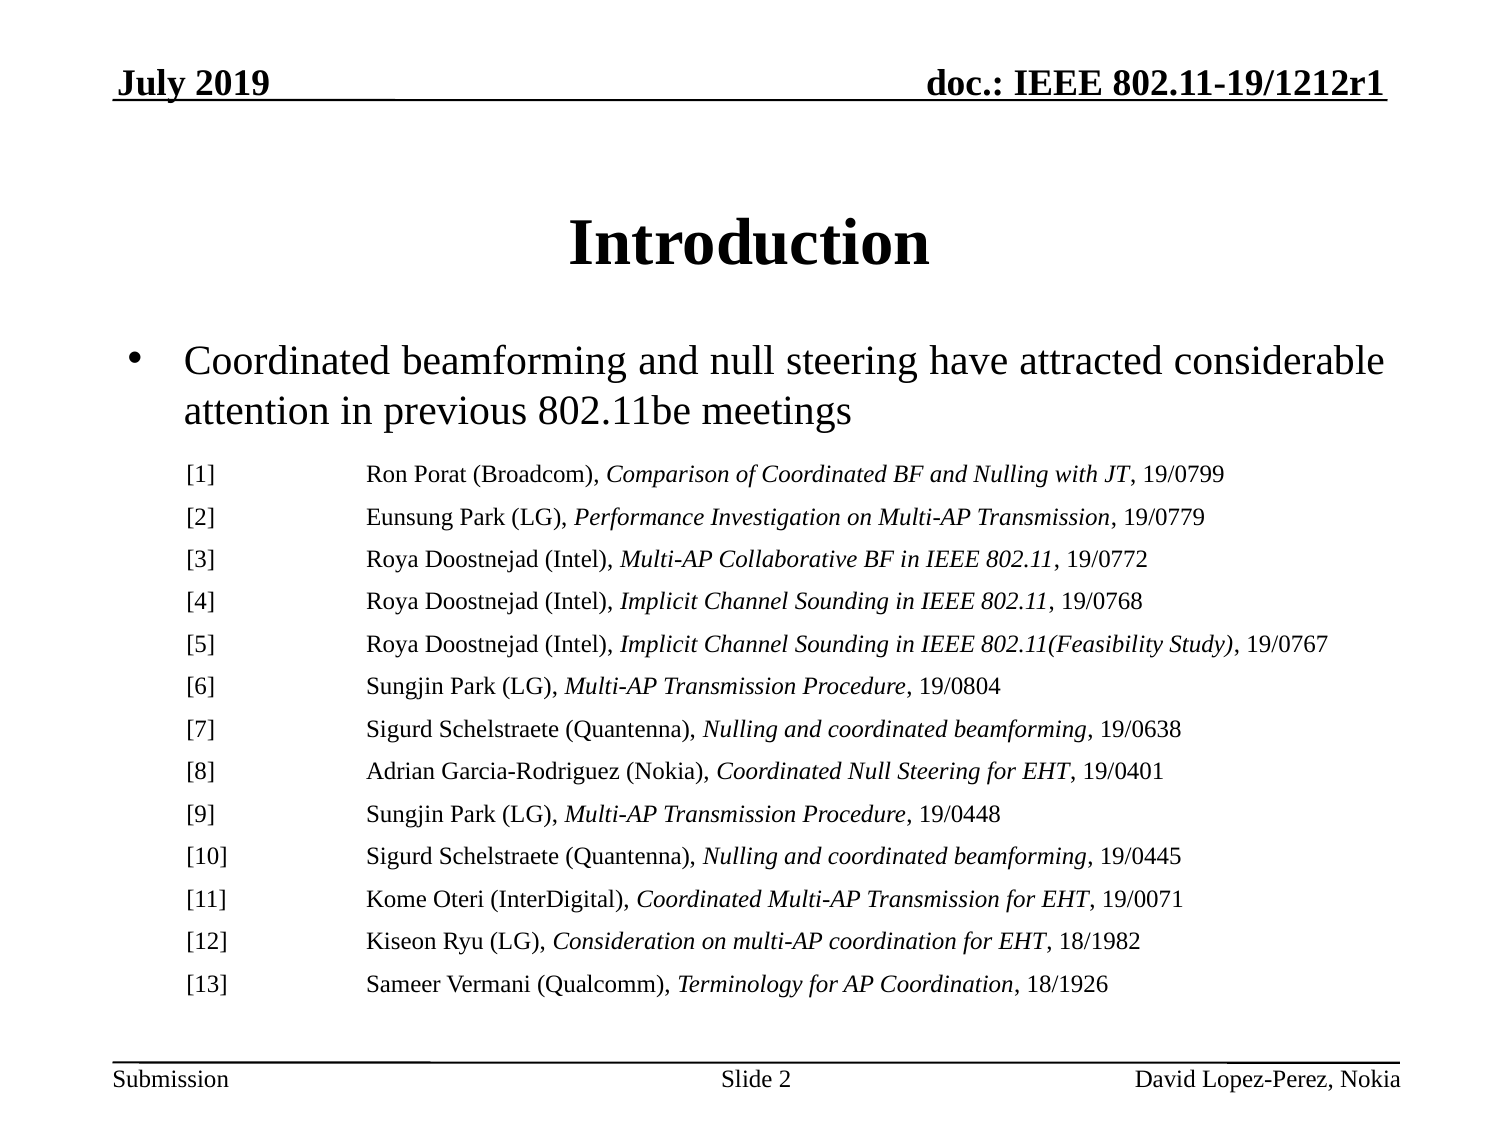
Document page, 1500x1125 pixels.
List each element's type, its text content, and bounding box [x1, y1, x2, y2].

footer David Lopez-Perez, Nokia [878, 1061, 1402, 1093]
title Introduction [74, 167, 1426, 309]
text_box [249, 850, 1500, 926]
list Coordinated beamforming and null steering have attracted considerable attention in previous 802.11be meetings [1] Ron Porat (Broadcom), Comparison of Coordinated BF and Nulling with JT, 19/0799 [2] Eunsung Park (LG), Performance Investigation on Multi-AP Transmission, 19/0779 [3] Roya Doostnejad (Intel), Multi-AP Collaborative BF in IEEE 802.11, 19/0772 [4] Roya Doostnejad (Intel), Implicit Channel Sounding in IEEE 802.11, 19/0768 [5] Roya Doostnejad (Intel), Implicit Channel Sounding in IEEE 802.11(Feasibility Study), 19/0767 [6] Sungjin Park (LG), Multi-AP Transmission Procedure, 19/0804 [7] Sigurd Schelstraete (Quantenna), Nulling and coordinated beamforming, 19/0638 [8] Adrian Garcia-Rodriguez (Nokia), Coordinated Null Steering for EHT, 19/0401 [9] Sungjin Park (LG), Multi-AP Transmission Procedure, 19/0448 [10] Sigurd Schelstraete (Quantenna), Nulling and coordinated beamforming, 19/0445 [11] Kome Oteri (InterDigital), Coordinated Multi-AP Transmission for EHT, 19/0071 [12] Kiseon Ryu (LG), Consideration on multi-AP coordination for EHT, 18/1982 [13] Sameer Vermani (Qualcomm), Terminology for AP Coordination, 18/1926 [112, 670, 1402, 1055]
list Coordinated beamforming and null steering have attracted considerable attention in previous 802.11be meetings [1] Ron Porat (Broadcom), Comparison of Coordinated BF and Nulling with JT, 19/0799 [2] Eunsung Park (LG), Performance Investigation on Multi-AP Transmission, 19/0779 [3] Roya Doostnejad (Intel), Multi-AP Collaborative BF in IEEE 802.11, 19/0772 [4] Roya Doostnejad (Intel), Implicit Channel Sounding in IEEE 802.11, 19/0768 [5] Roya Doostnejad (Intel), Implicit Channel Sounding in IEEE 802.11(Feasibility Study), 19/0767 [6] Sungjin Park (LG), Multi-AP Transmission Procedure, 19/0804 [7] Sigurd Schelstraete (Quantenna), Nulling and coordinated beamforming, 19/0638 [8] Adrian Garcia-Rodriguez (Nokia), Coordinated Null Steering for EHT, 19/0401 [9] Sungjin Park (LG), Multi-AP Transmission Procedure, 19/0448 [10] Sigurd Schelstraete (Quantenna), Nulling and coordinated beamforming, 19/0445 [11] Kome Oteri (InterDigital), Coordinated Multi-AP Transmission for EHT, 19/0071 [12] Kiseon Ryu (LG), Consideration on multi-AP coordination for EHT, 18/1982 [13] Sameer Vermani (Qualcomm), Terminology for AP Coordination, 18/1926 [112, 324, 1402, 594]
slide_number Slide 2 [712, 1061, 800, 1123]
text_box [112, 594, 1500, 670]
text_box July 2019 [117, 58, 507, 104]
